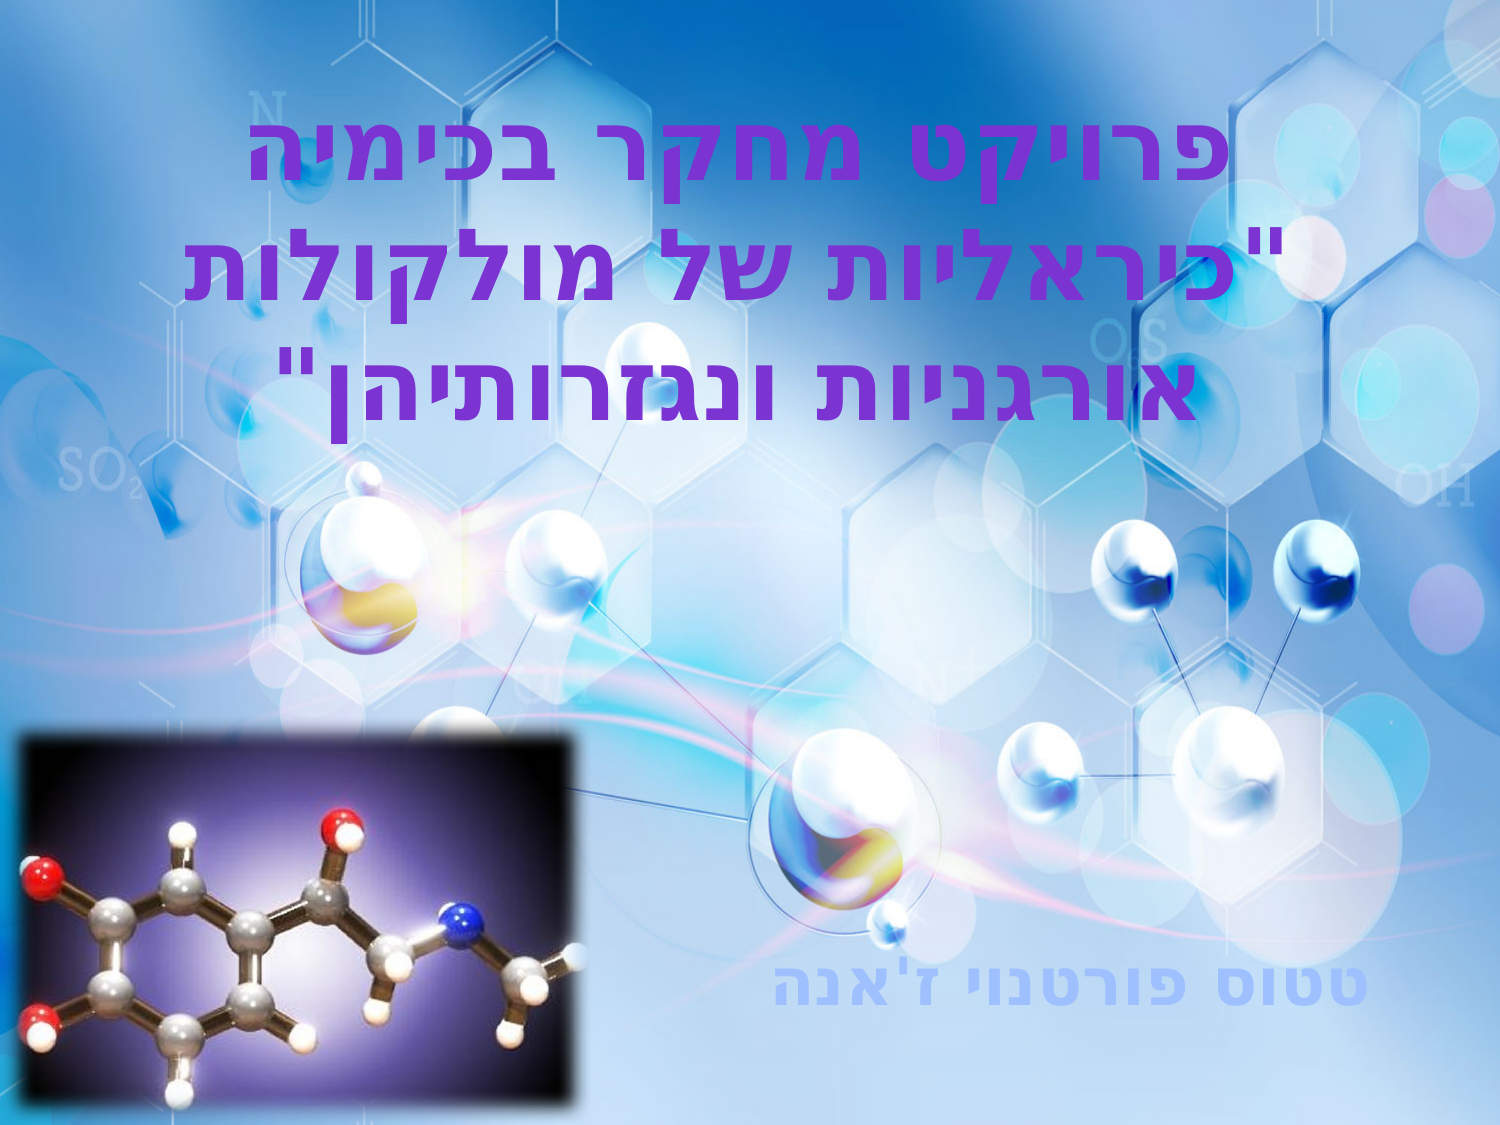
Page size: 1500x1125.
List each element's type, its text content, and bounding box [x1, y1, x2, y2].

title פרויקט מחקר בכימיה "כיראליות של מולקולות אורגניות ונגזרותיהן" [53, 160, 1424, 480]
subtitle טטוס פורטנוי ז'אנה [598, 837, 1387, 1125]
picture [0, 0, 1500, 1125]
